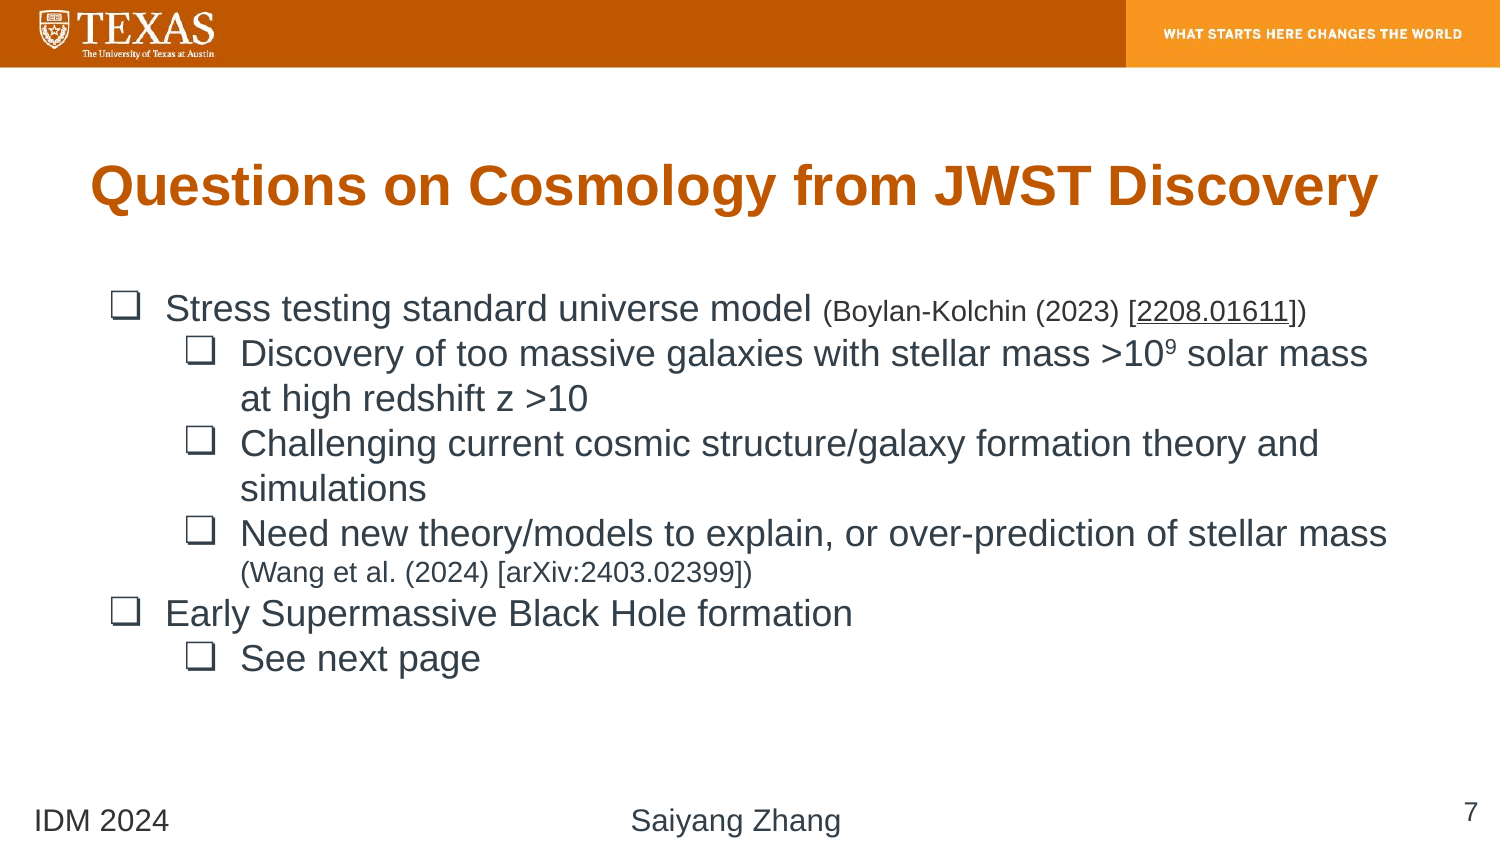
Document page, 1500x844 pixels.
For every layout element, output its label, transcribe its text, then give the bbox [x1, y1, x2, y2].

title Questions on Cosmology from JWST Discovery [75, 112, 1425, 254]
picture [0, 0, 1500, 844]
text_box IDM 2024 [18, 784, 189, 844]
slide_number ‹#› [1403, 779, 1494, 844]
text_box Saiyang Zhang [615, 784, 885, 844]
list Stress testing standard universe model (Boylan-Kolchin (2023) [2208.01611]) Discovery of too massive galaxies with stellar mass >109 solar mass at high redshift z >10 Challenging current cosmic structure/galaxy formation theory and simulations Need new theory/models to explain, or over-prediction of stellar mass (Wang et al. (2024) [arXiv:2403.02399]) Early Supermassive Black Hole formation See next page [75, 276, 1425, 755]
